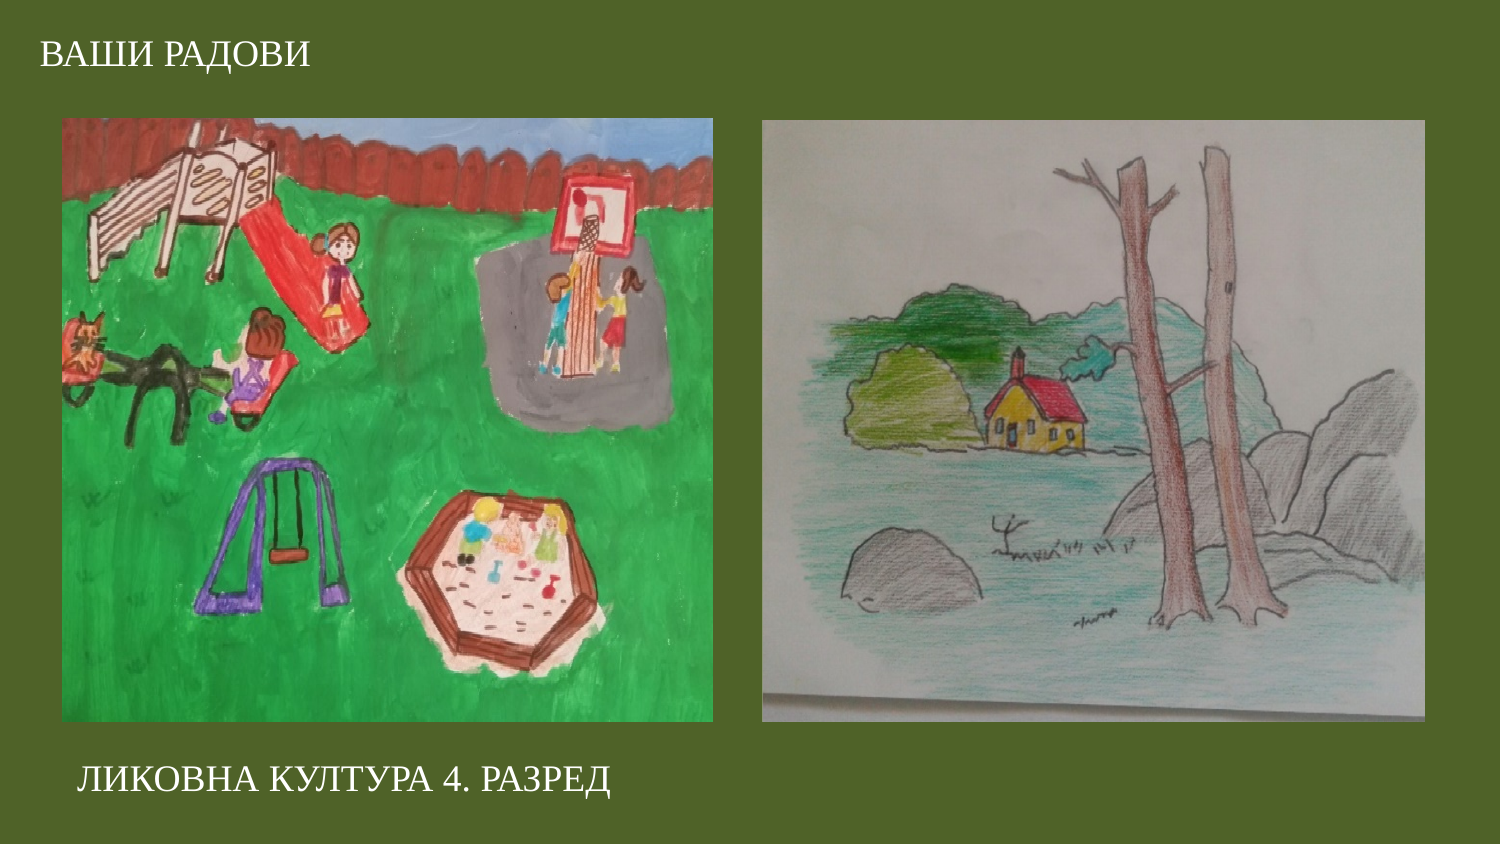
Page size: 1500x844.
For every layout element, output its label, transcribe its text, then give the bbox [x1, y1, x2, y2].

text_box ВАШИ РАДОВИ [24, 21, 625, 82]
text_box ЛИКОВНА КУЛТУРА 4. РАЗРЕД [62, 746, 663, 807]
picture [763, 88, 1425, 752]
picture [62, 118, 713, 723]
